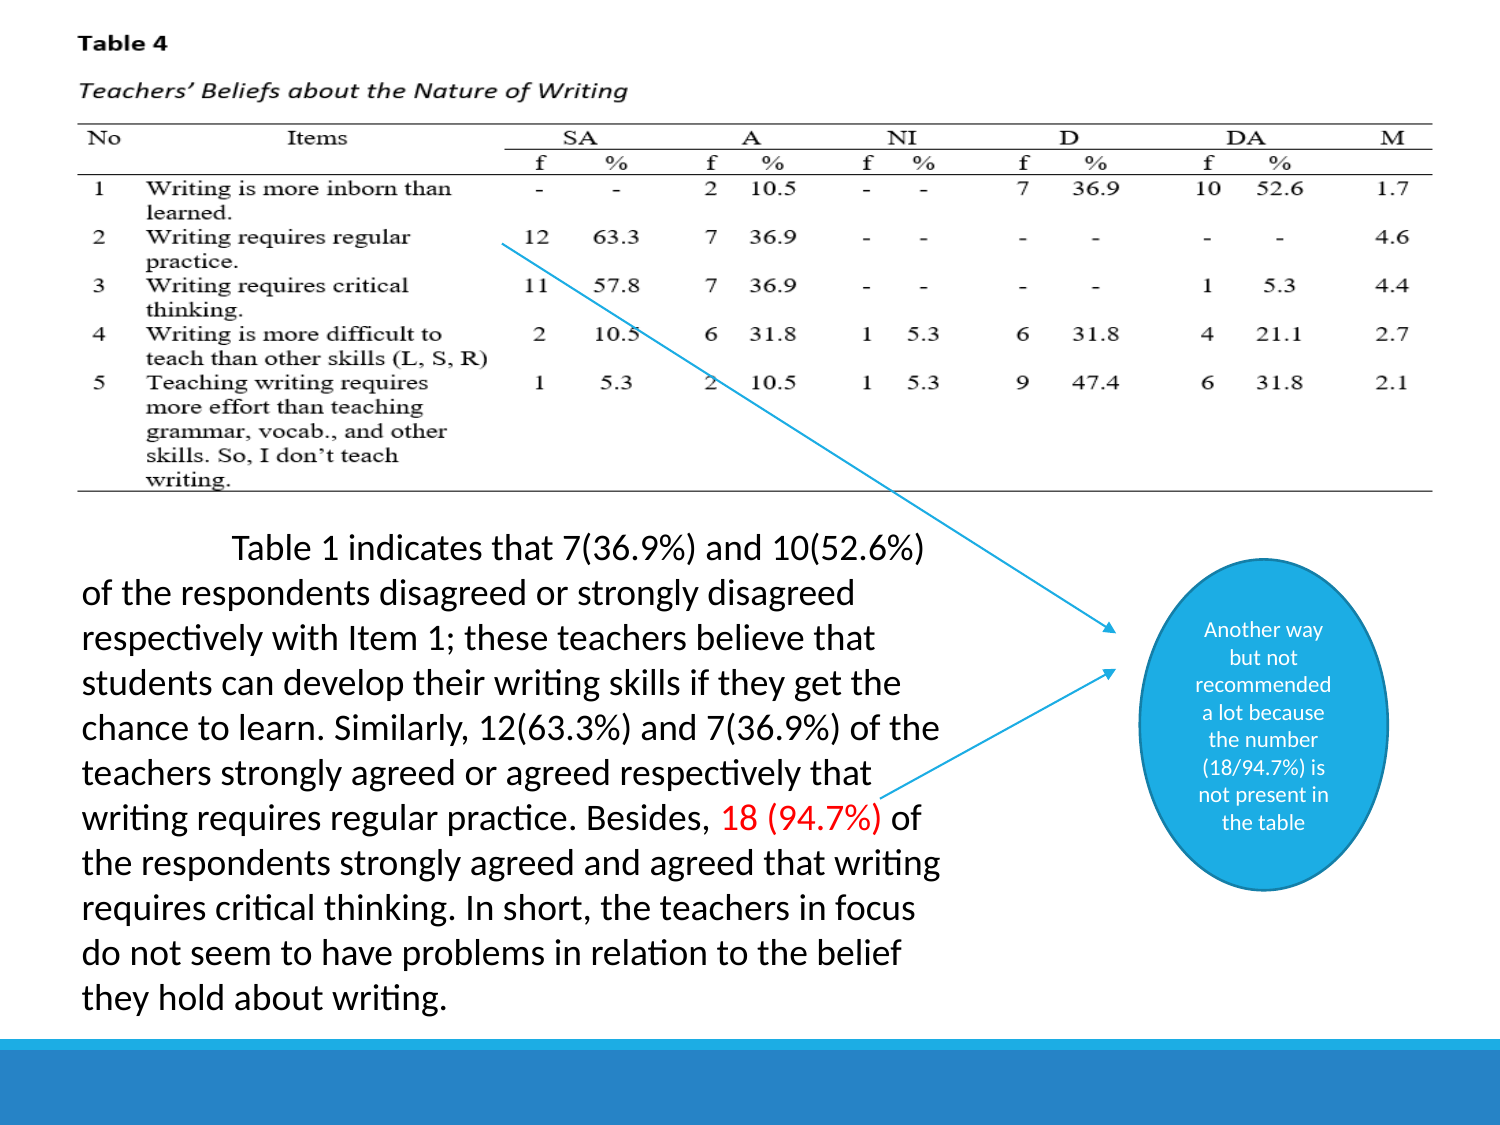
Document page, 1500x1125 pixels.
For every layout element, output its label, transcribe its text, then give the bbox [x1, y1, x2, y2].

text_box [501, 243, 1117, 634]
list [52, 18, 1472, 516]
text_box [879, 668, 1117, 800]
text_box Another way but not recommended a lot because the number (18/94.7%) is not present in the table [1138, 558, 1390, 892]
text_box Table 1 indicates that 7(36.9%) and 10(52.6%) of the respondents disagreed or strongly disagreed respectively with Item 1; these teachers believe that students can develop their writing skills if they get the chance to learn. Similarly, 12(63.3%) and 7(36.9%) of the teachers strongly agreed or agreed respectively that writing requires regular practice. Besides, 18 (94.7%) of the respondents strongly agreed and agreed that writing requires critical thinking. In short, the teachers in focus do not seem to have problems in relation to the belief they hold about writing. [48, 515, 958, 1025]
